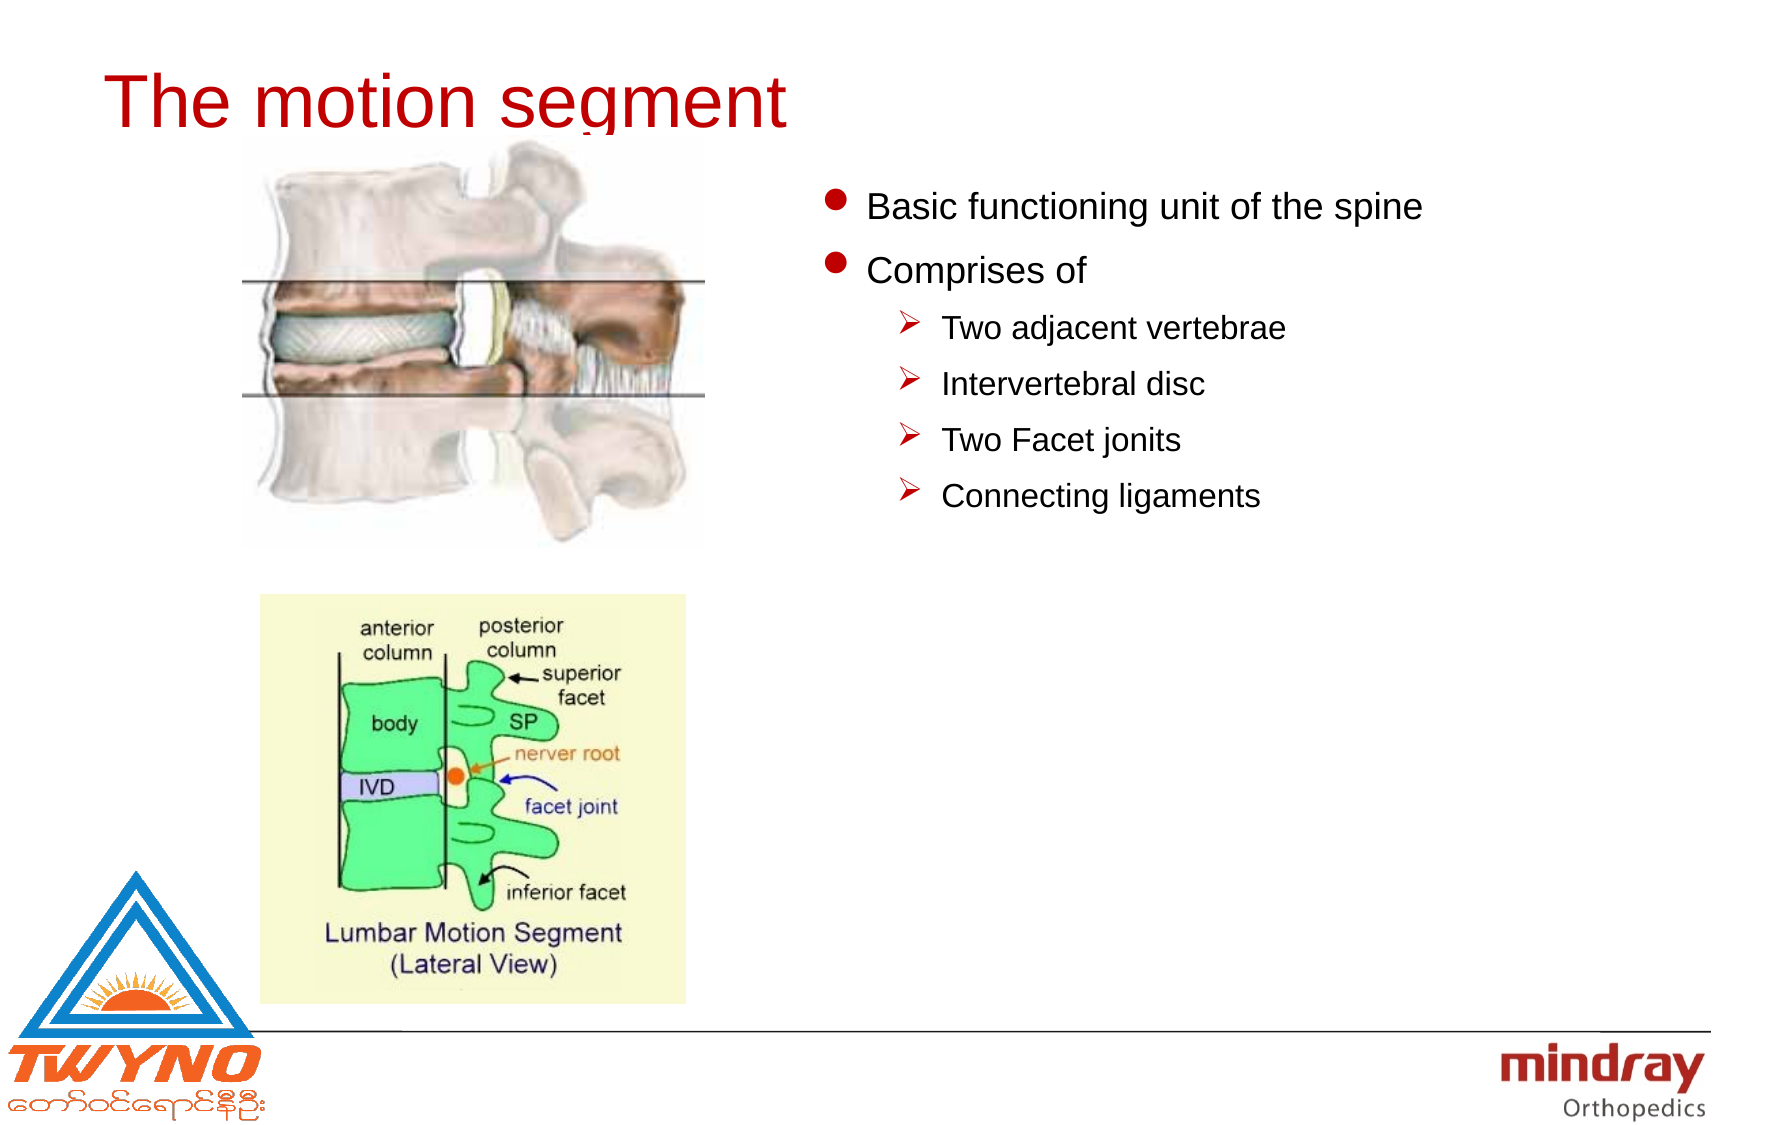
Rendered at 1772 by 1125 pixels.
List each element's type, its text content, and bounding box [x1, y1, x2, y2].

title The motion segment [88, 45, 1684, 233]
picture [242, 135, 705, 549]
picture [1498, 1037, 1707, 1125]
picture [0, 594, 687, 1125]
text_box Basic functioning unit of the spine Comprises of Two adjacent vertebrae Intervertebral disc Two Facet jonits Connecting ligaments [807, 157, 1608, 522]
